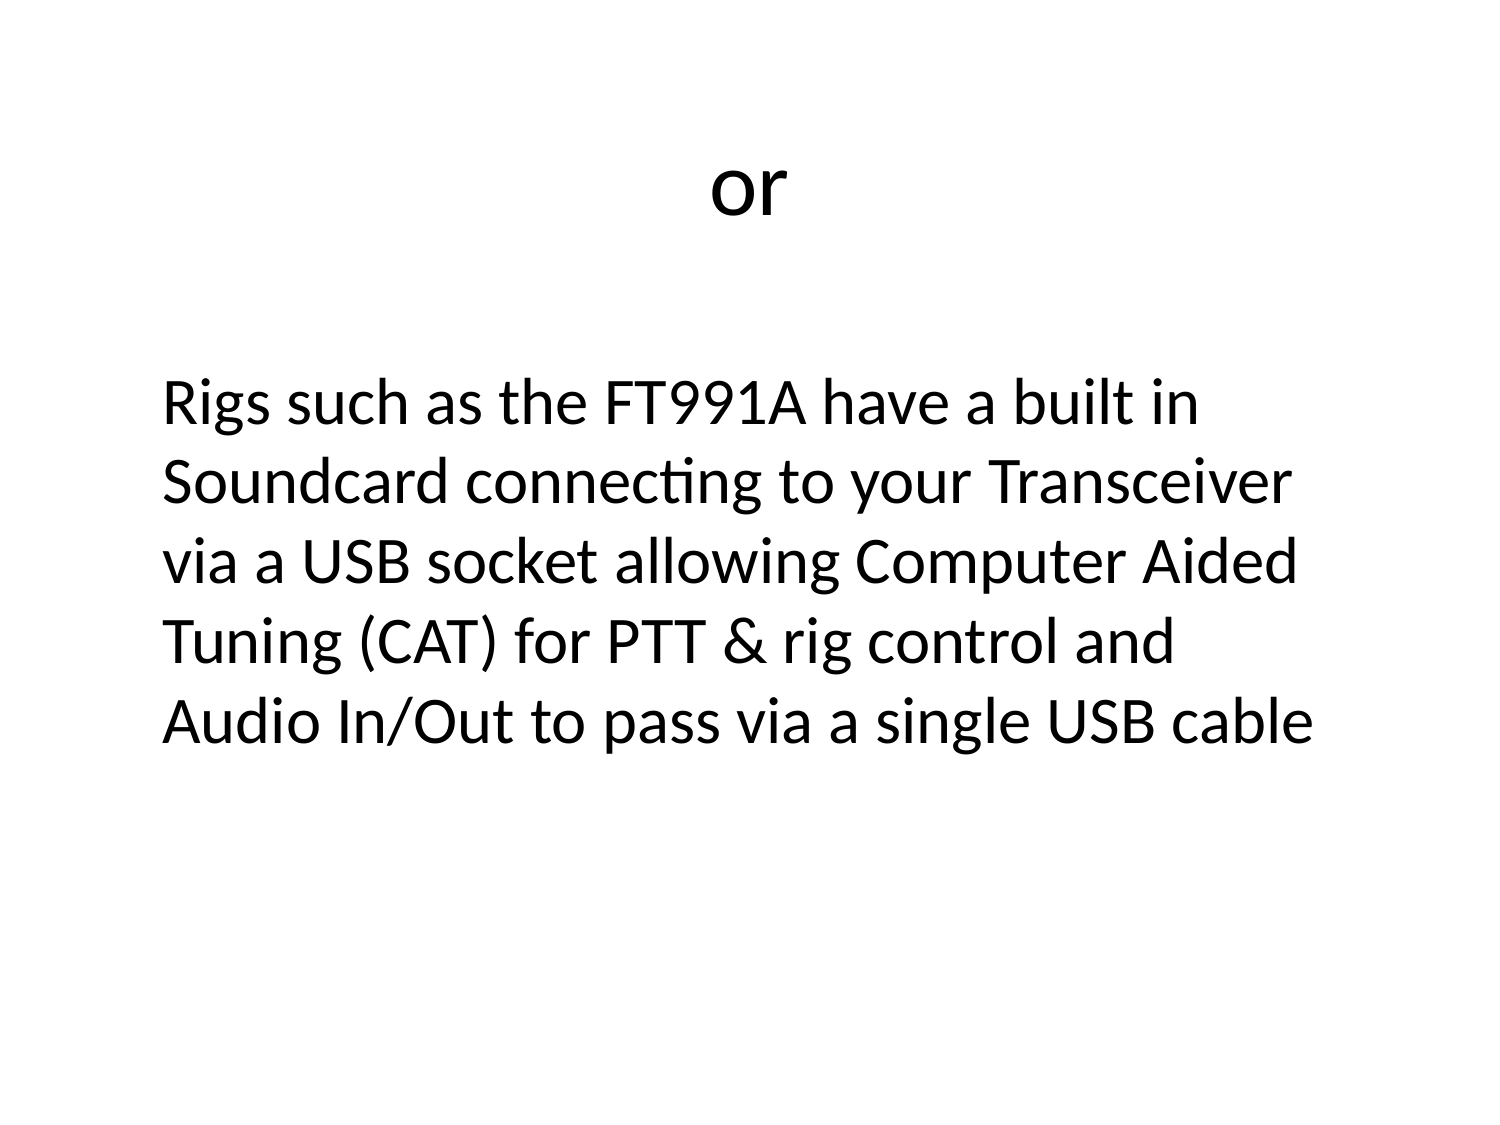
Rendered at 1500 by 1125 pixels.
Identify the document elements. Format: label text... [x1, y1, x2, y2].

subtitle Rigs such as the FT991A have a built in Soundcard connecting to your Transceiver via a USB socket allowing Computer Aided Tuning (CAT) for PTT & rig control and Audio In/Out to pass via a single USB cable [147, 349, 1365, 1000]
title or [112, 113, 1388, 355]
